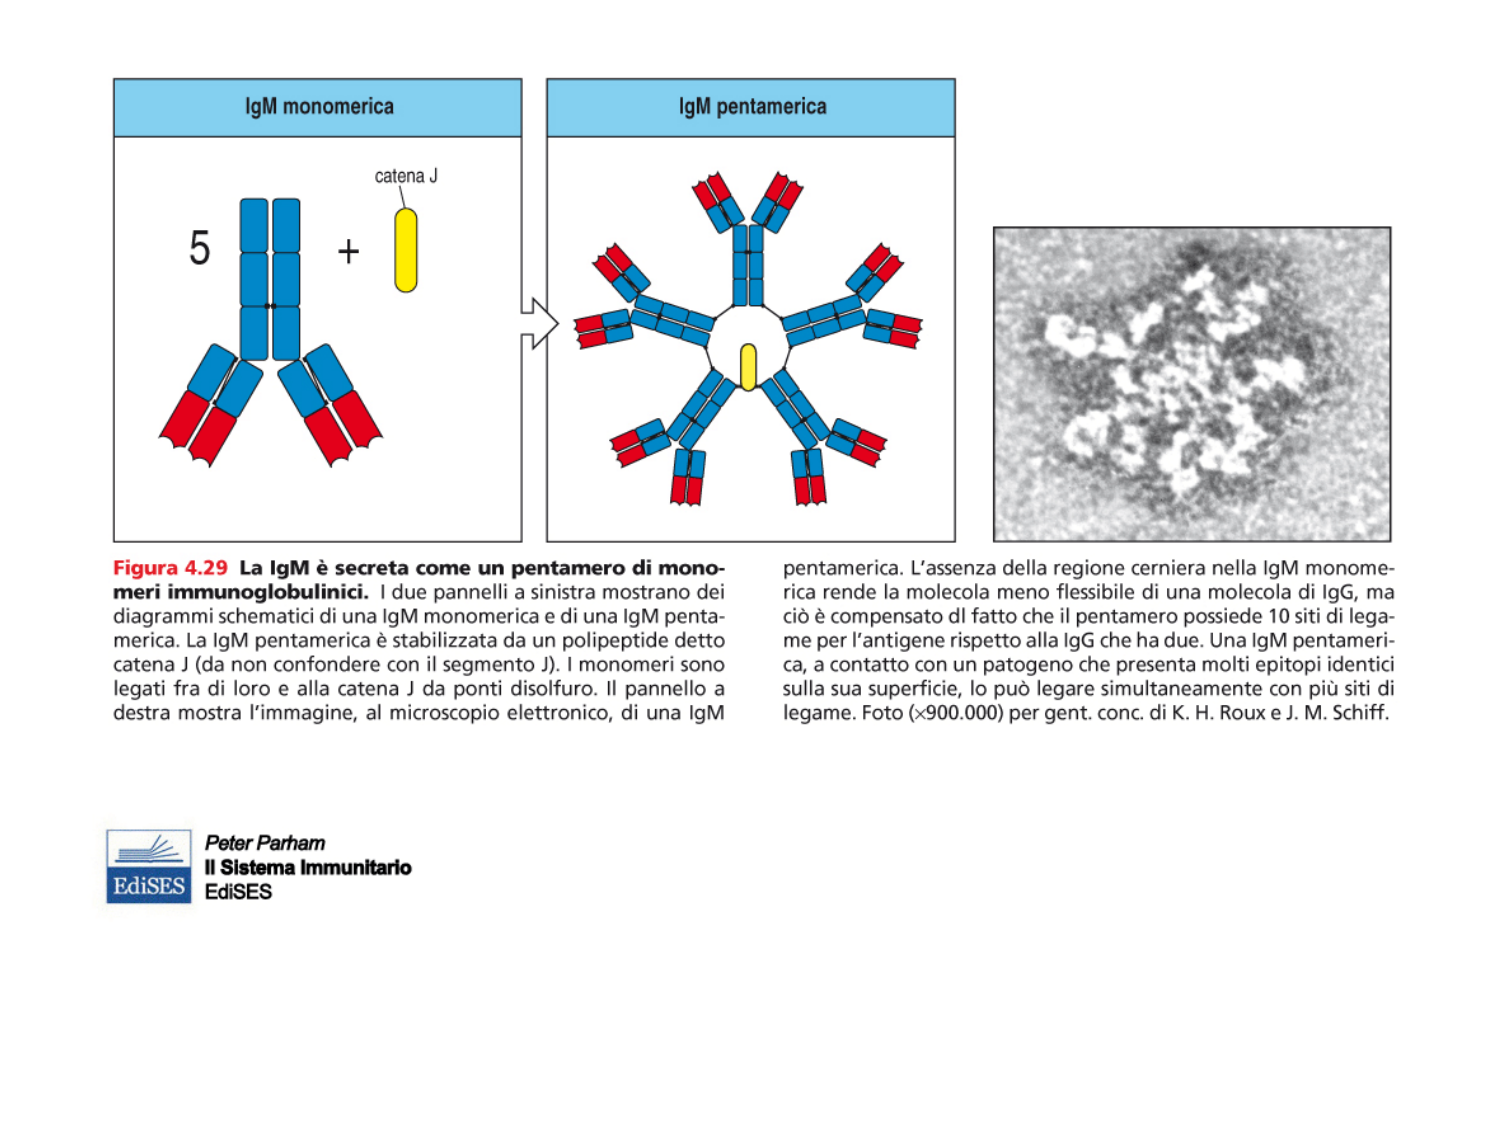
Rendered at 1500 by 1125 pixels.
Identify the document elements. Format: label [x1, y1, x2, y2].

list [78, 44, 1424, 931]
